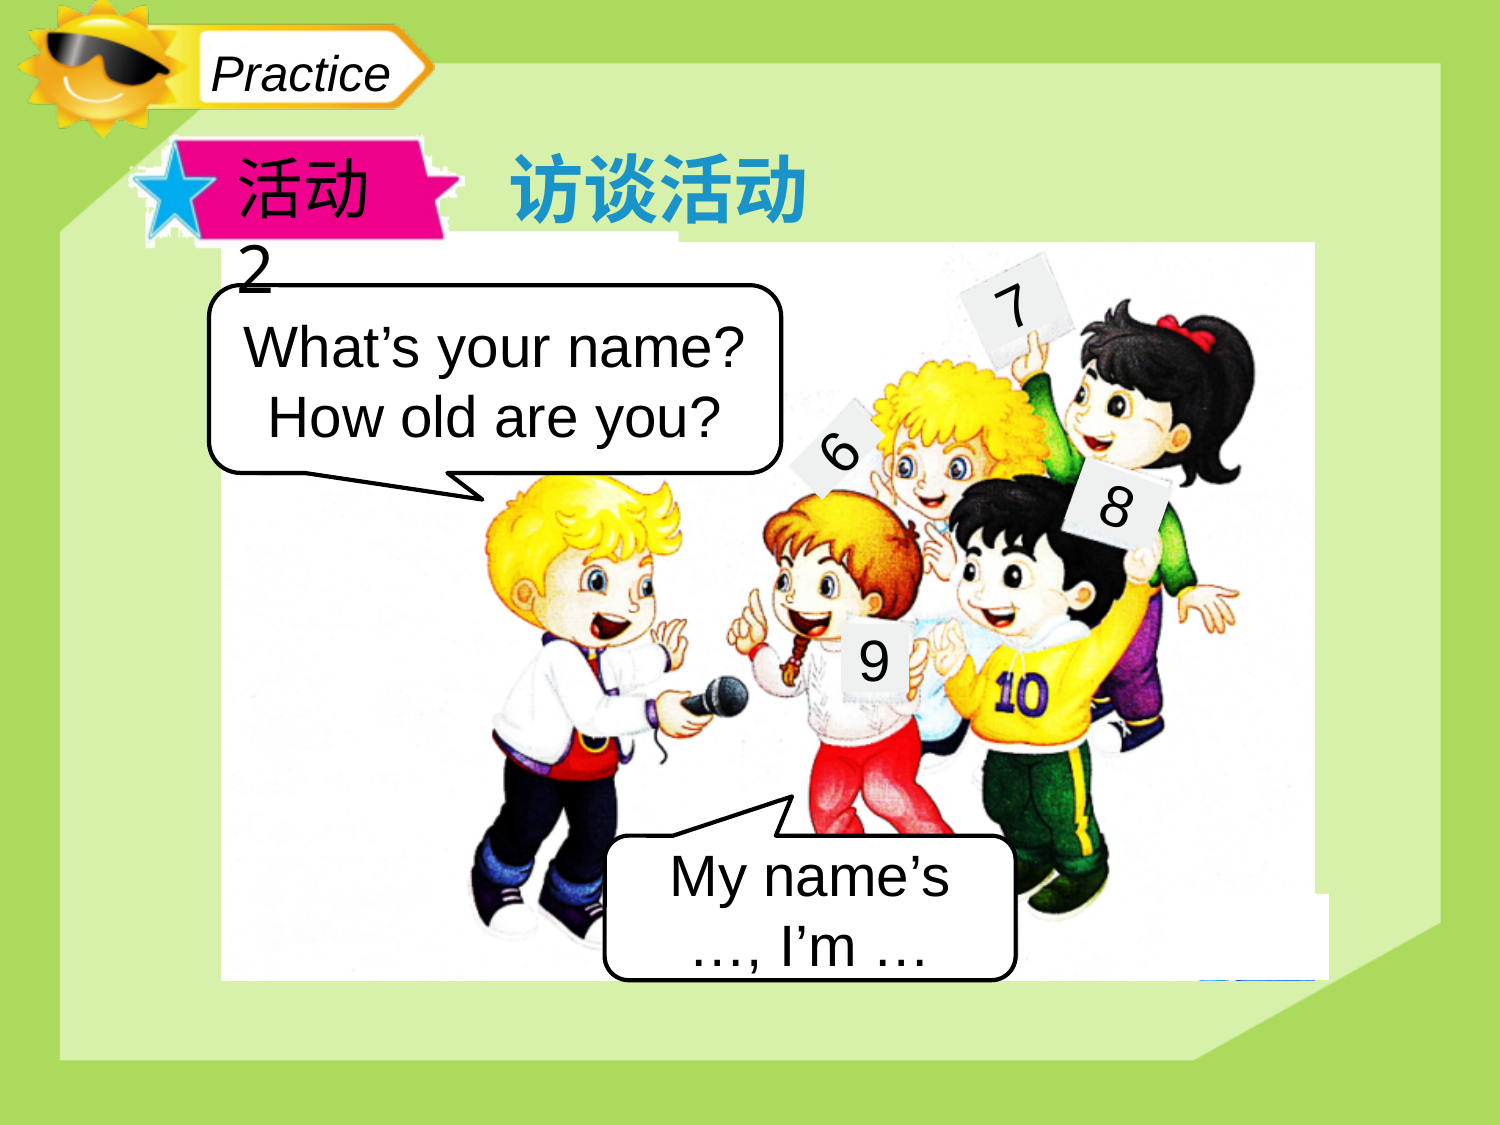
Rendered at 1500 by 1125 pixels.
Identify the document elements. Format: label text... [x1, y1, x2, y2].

picture [0, 0, 1500, 1125]
text_box 访谈活动 [493, 145, 912, 229]
text_box What’s your name? How old are you? [206, 294, 215, 464]
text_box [220, 231, 1330, 981]
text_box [124, 121, 473, 276]
